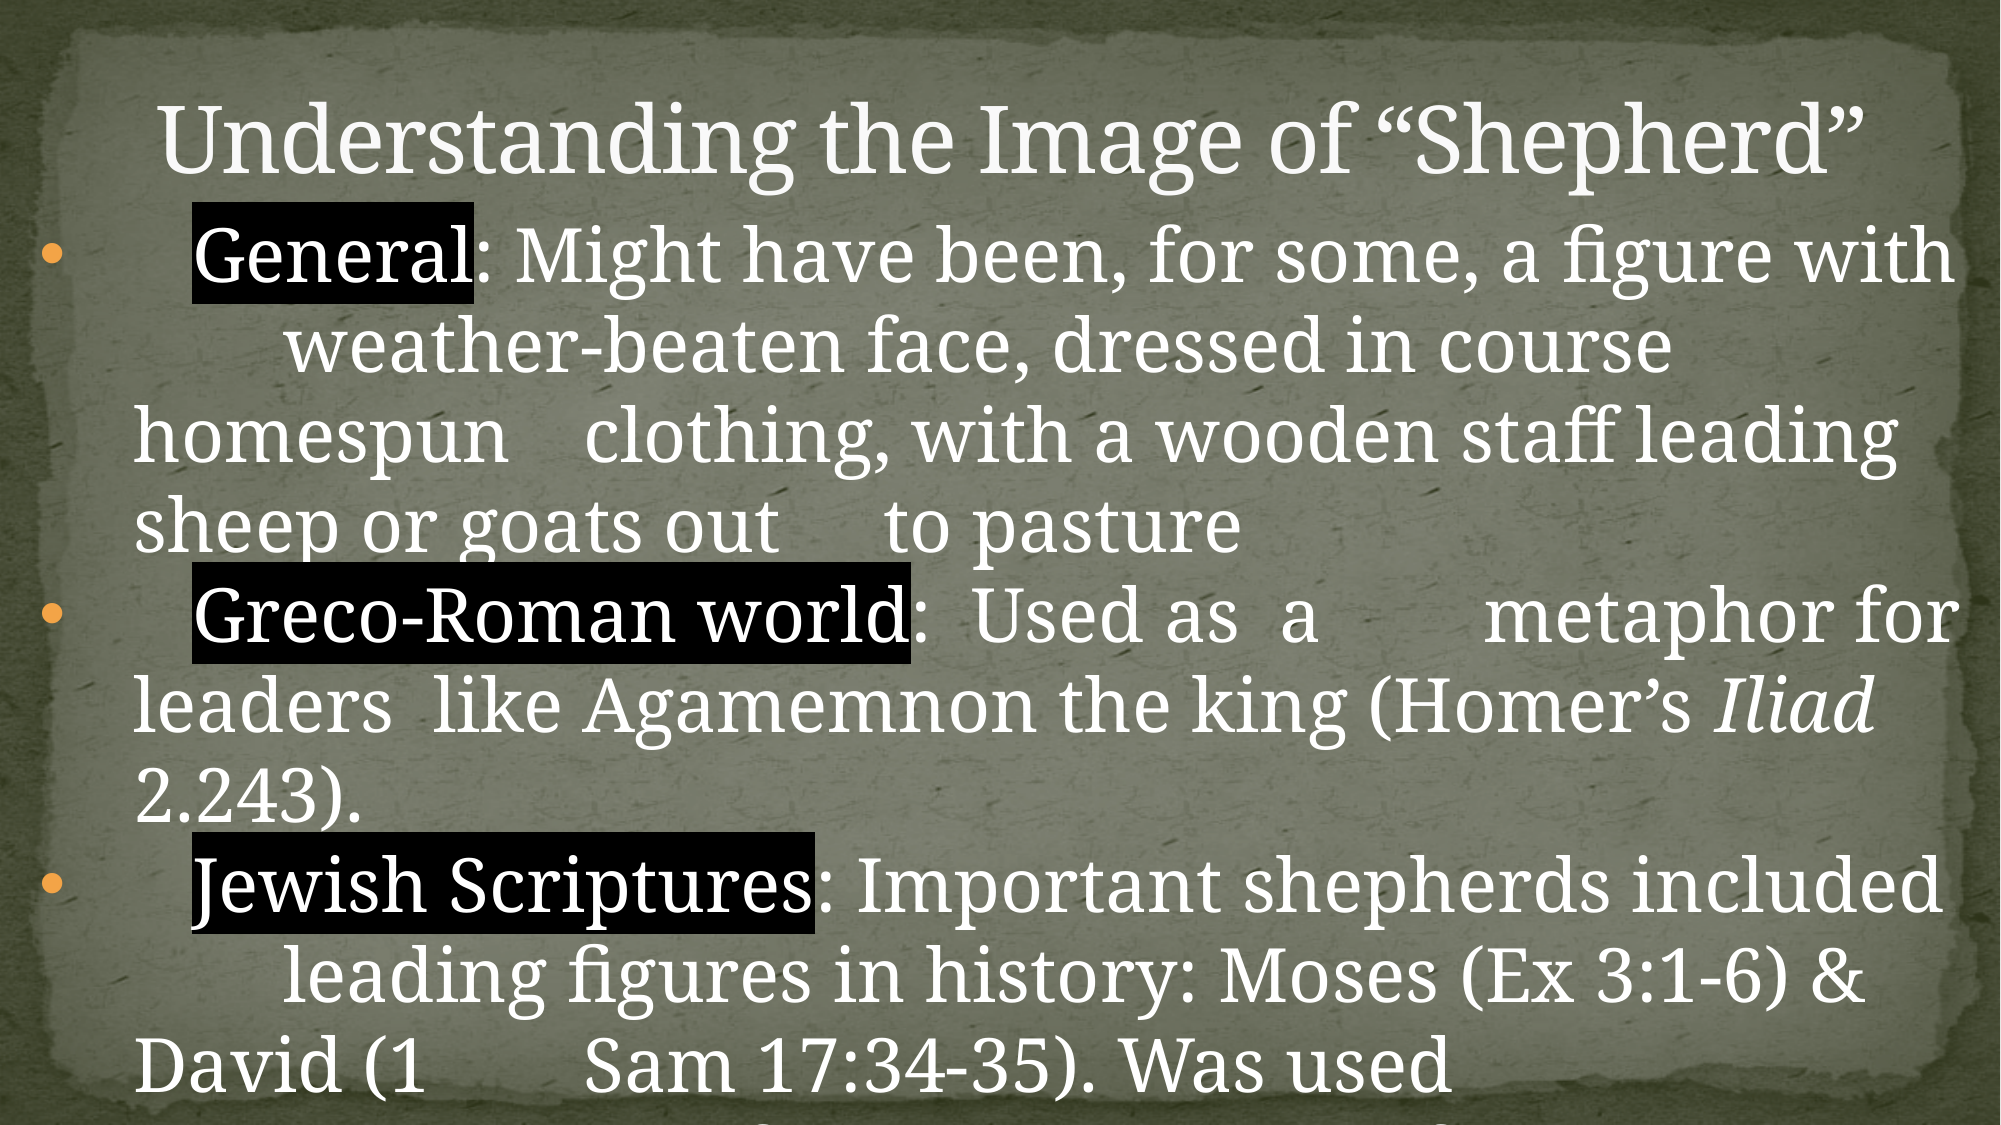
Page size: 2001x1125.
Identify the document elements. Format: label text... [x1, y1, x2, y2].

title Understanding the Image of “Shepherd” [112, 0, 1913, 199]
text_box General: Might have been, for some, a figure with weather-beaten face, dressed in course homespun clothing, with a wooden staff leading sheep or goats out to pasture Greco-Roman world: Used as a metaphor for leaders like Agamemnon the king (Homer’s Iliad 2.243). Jewish Scriptures: Important shepherds included leading figures in history: Moses (Ex 3:1-6) & David (1 Sam 17:34-35). Was used metaphorically of kings and even of “the Lord” God (Psalm 23) General Image [24, 199, 2000, 1125]
